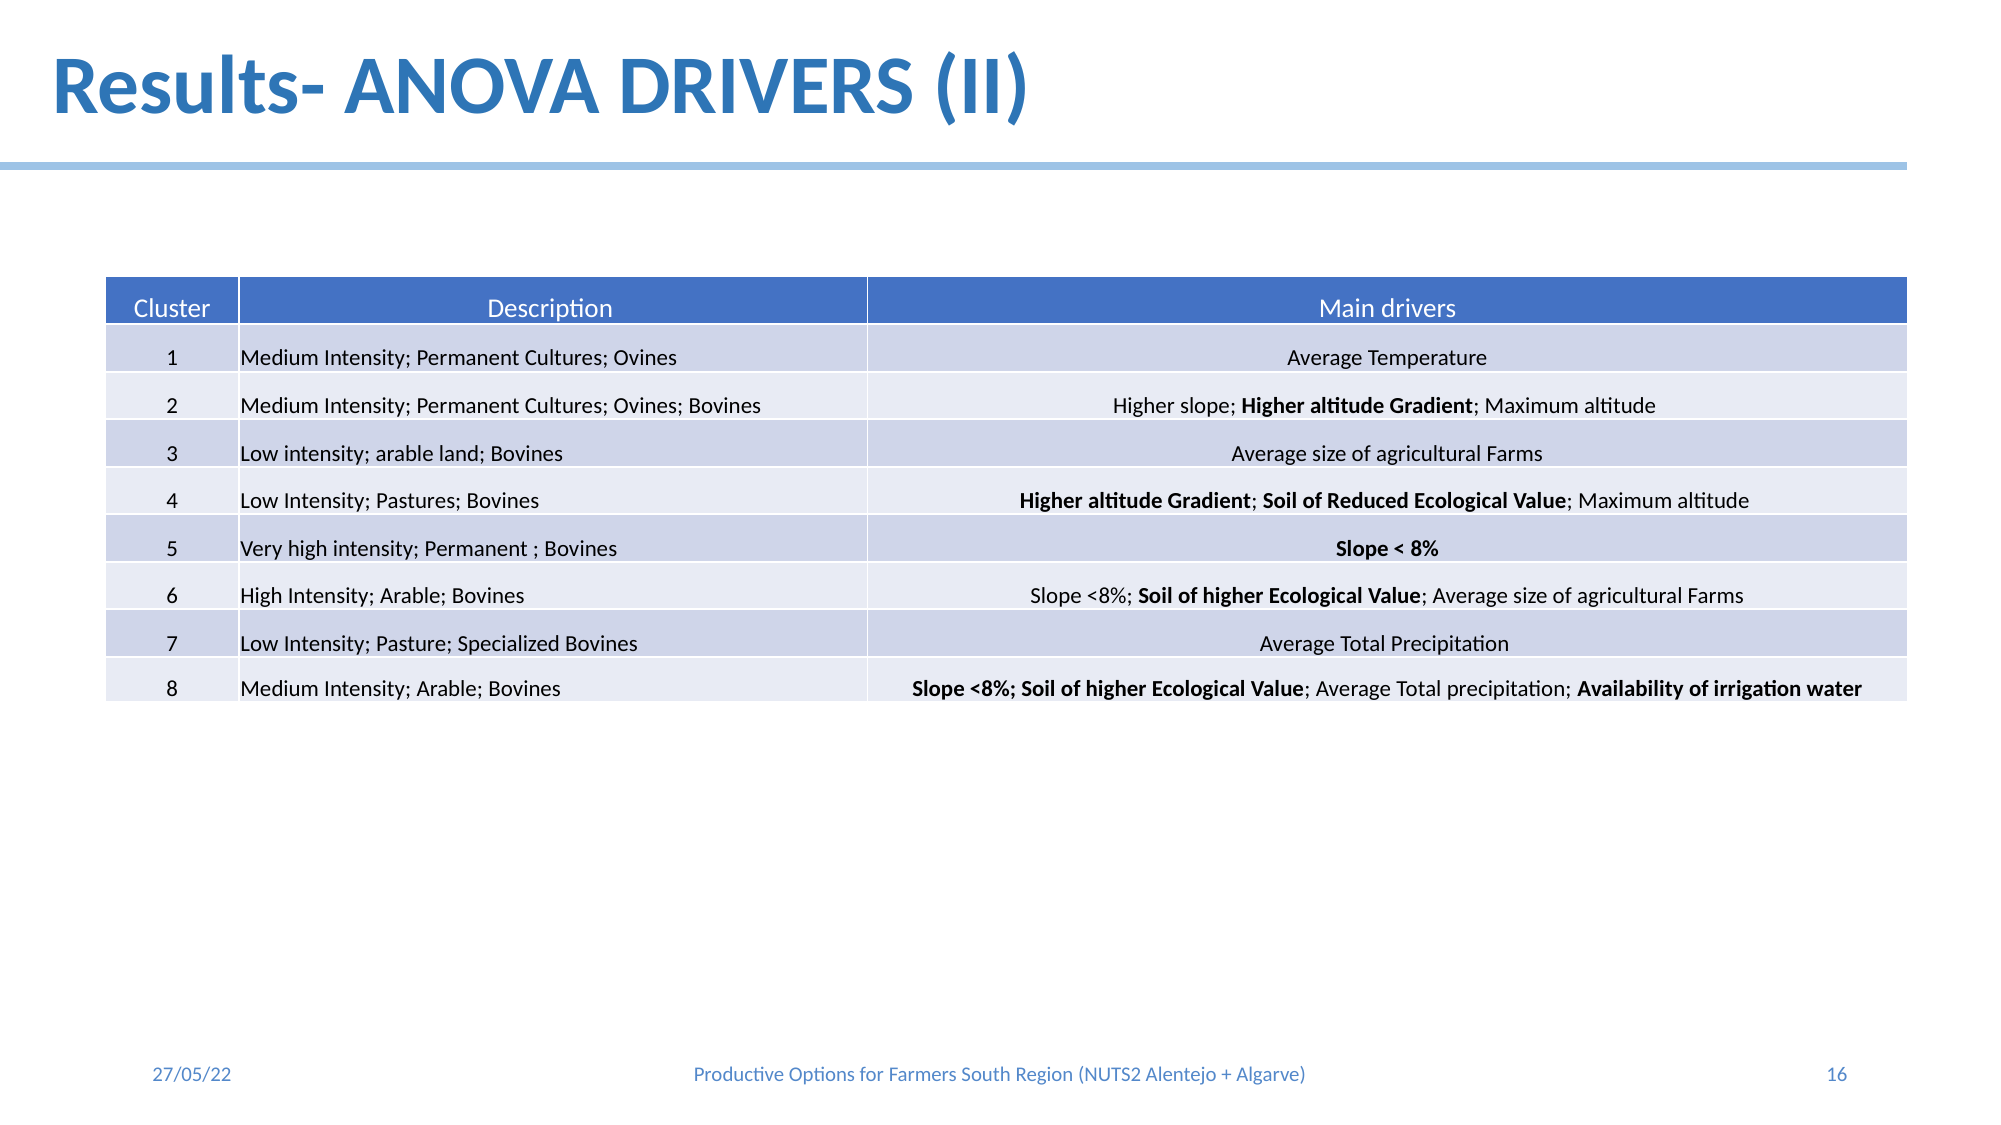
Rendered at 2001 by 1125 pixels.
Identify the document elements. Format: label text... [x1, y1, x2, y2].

footer Productive Options for Farmers South Region (NUTS2 Alentejo + Algarve) [662, 1042, 1338, 1103]
table_cell Medium Intensity; Permanent Cultures; Ovines [240, 325, 867, 371]
table_cell Average Temperature [868, 325, 1907, 371]
table_header Description [240, 277, 867, 323]
table_cell Higher slope; Higher altitude Gradient; Maximum altitude [868, 373, 1907, 418]
table_cell 4 [106, 468, 238, 513]
table_cell Very high intensity; Permanent ; Bovines [240, 515, 867, 561]
table_cell 1 [106, 325, 238, 371]
table_cell Slope <8%; Soil of higher Ecological Value; Average size of agricultural Farms [868, 563, 1907, 608]
table_cell 6 [106, 563, 238, 608]
table_cell 5 [106, 515, 238, 561]
table_cell Slope <8%; Soil of higher Ecological Value; Average Total precipitation; Availability of irrigation water [868, 658, 1907, 701]
table_cell Low Intensity; Pasture; Specialized Bovines [240, 610, 867, 656]
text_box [0, 22, 2000, 240]
table_cell Medium Intensity; Permanent Cultures; Ovines; Bovines [240, 373, 867, 418]
table_cell Higher altitude Gradient; Soil of Reduced Ecological Value; Maximum altitude [868, 468, 1907, 513]
table_cell 3 [106, 420, 238, 466]
table_header Main drivers [868, 277, 1907, 323]
table_cell High Intensity; Arable; Bovines [240, 563, 867, 608]
table_cell Slope < 8% [868, 515, 1907, 561]
table_cell Average Total Precipitation [868, 610, 1907, 656]
table_cell 8 [106, 658, 238, 701]
table_cell Medium Intensity; Arable; Bovines [240, 658, 867, 701]
table_cell Low Intensity; Pastures; Bovines [240, 468, 867, 513]
table_header Cluster [106, 277, 238, 323]
table_cell 7 [106, 610, 238, 656]
table_cell Average size of agricultural Farms [868, 420, 1907, 466]
slide_number 16 [1412, 1042, 1863, 1103]
table_cell Low intensity; arable land; Bovines [240, 420, 867, 466]
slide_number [137, 1042, 588, 1103]
table_cell 2 [106, 373, 238, 418]
